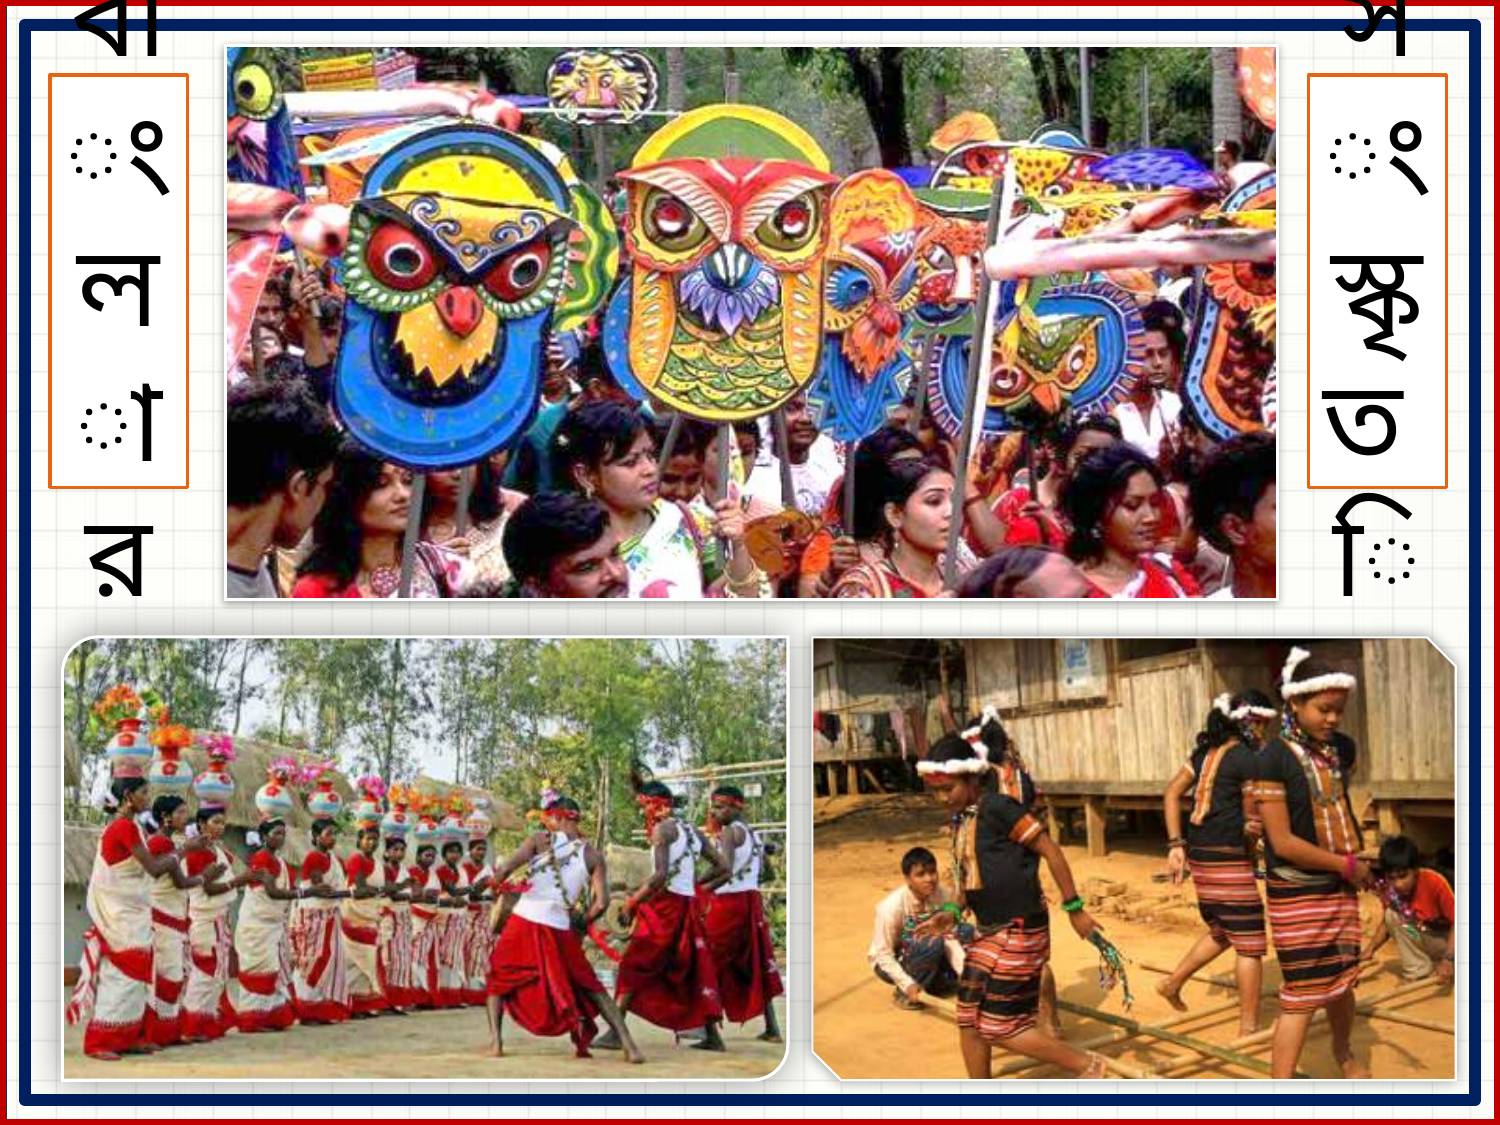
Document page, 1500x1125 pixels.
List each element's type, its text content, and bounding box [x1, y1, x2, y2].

picture [7, 6, 1494, 1119]
text_box বাং লা র [48, 73, 189, 489]
text_box সং স্কৃ তি [1307, 73, 1448, 489]
